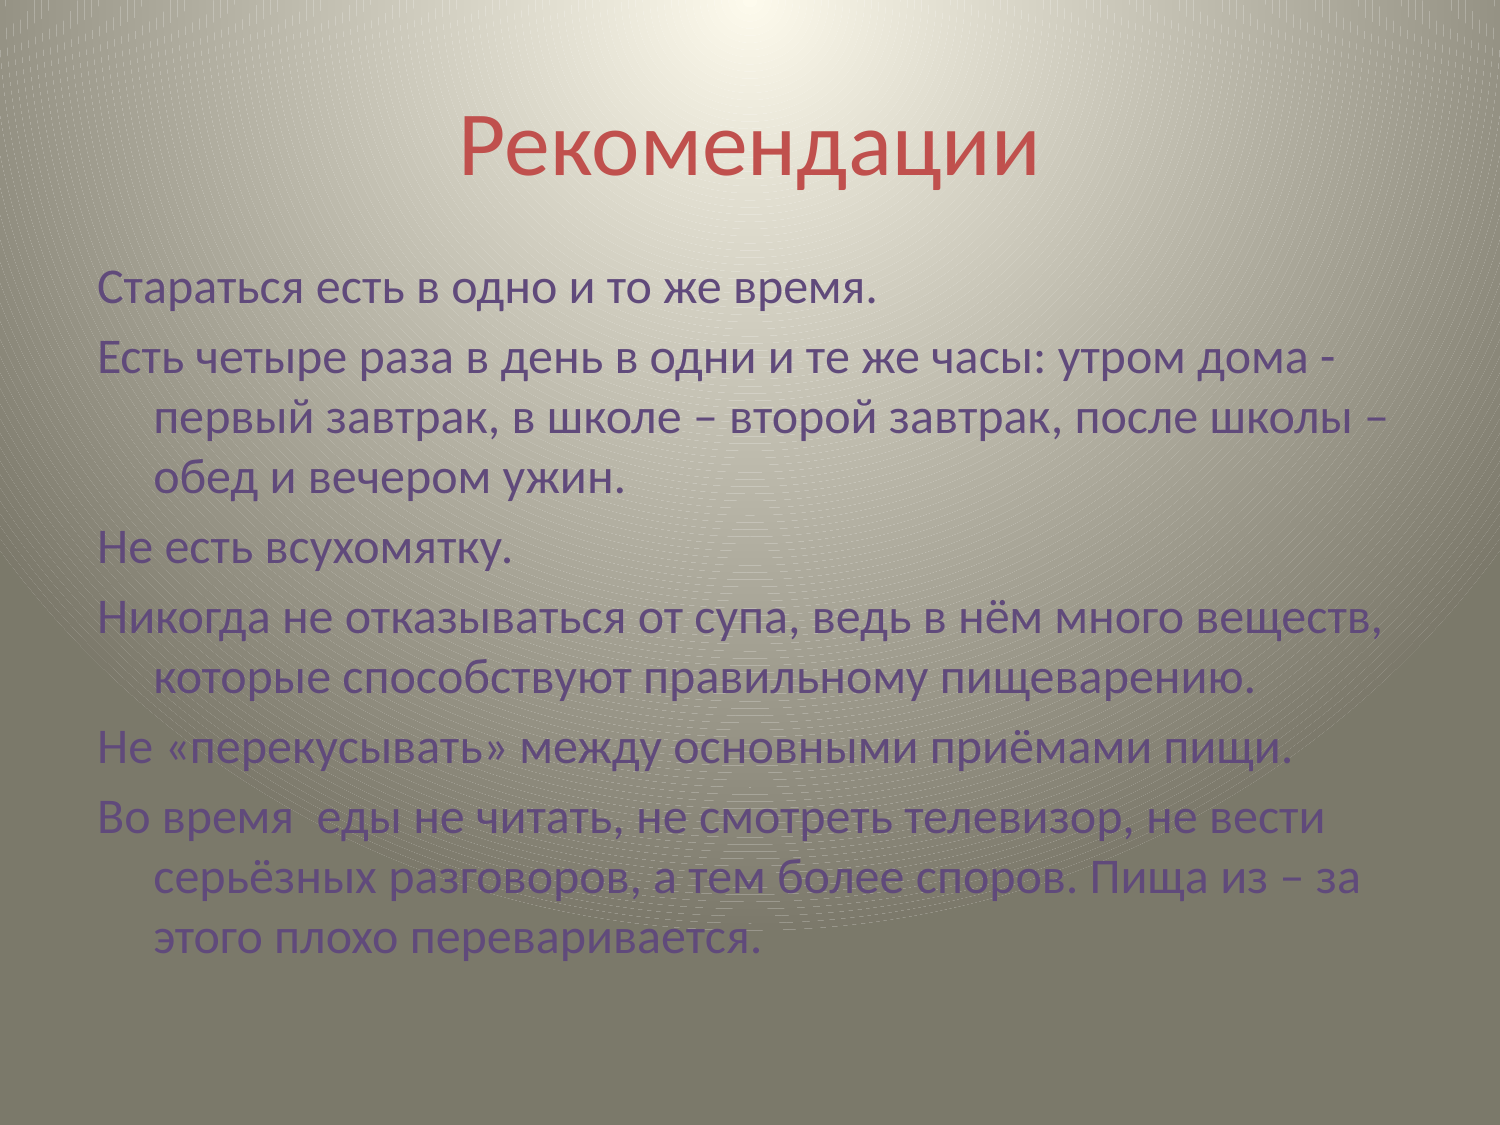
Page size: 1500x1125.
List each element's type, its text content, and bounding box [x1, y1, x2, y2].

title Рекомендации [75, 45, 1425, 233]
list Стараться есть в одно и то же время. Есть четыре раза в день в одни и те же часы: утром дома -первый завтрак, в школе – второй завтрак, после школы – обед и вечером ужин. Не есть всухомятку. Никогда не отказываться от супа, ведь в нём много веществ, которые способствуют правильному пищеварению. Не «перекусывать» между основными приёмами пищи. Во время еды не читать, не смотреть телевизор, не вести серьёзных разговоров, а тем более споров. Пища из – за этого плохо переваривается. [82, 246, 1432, 989]
